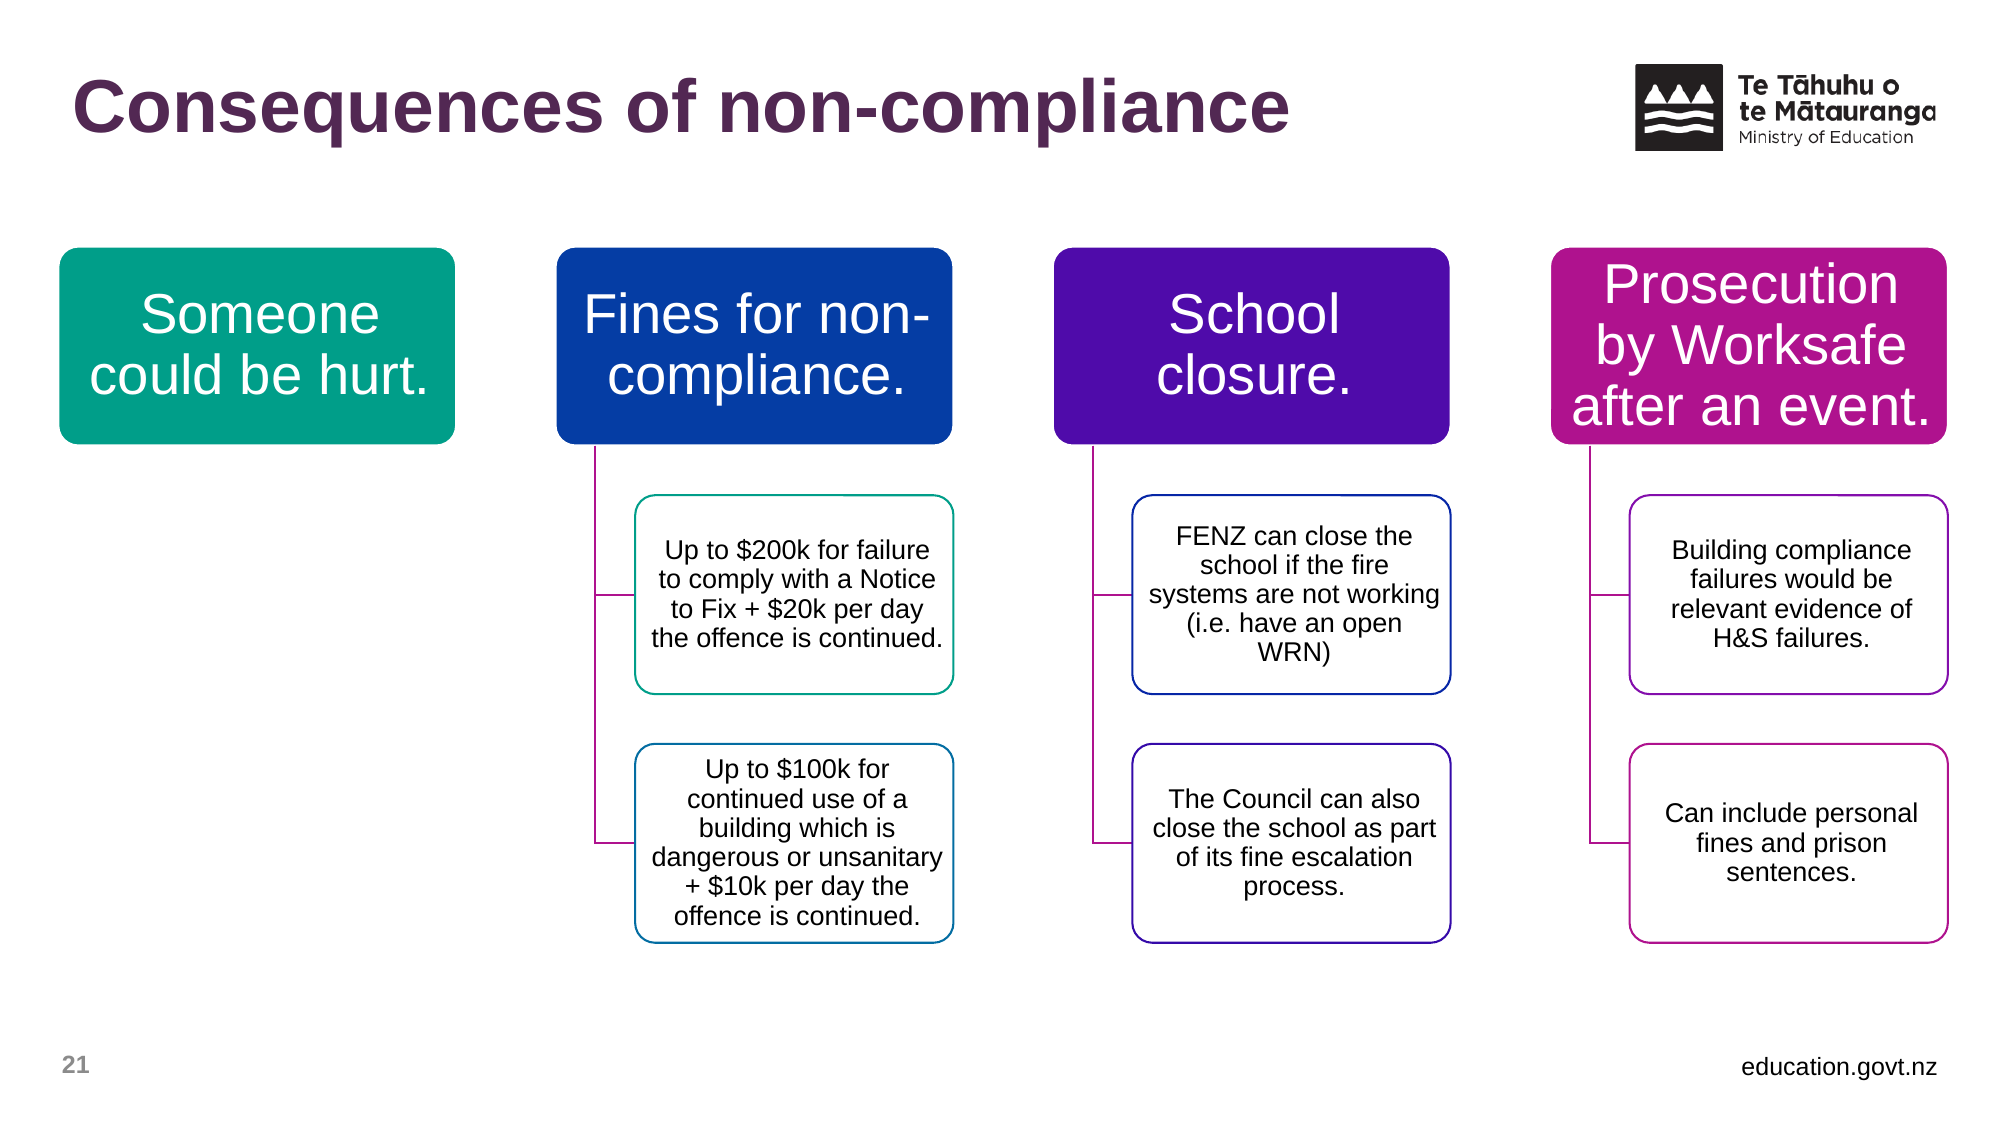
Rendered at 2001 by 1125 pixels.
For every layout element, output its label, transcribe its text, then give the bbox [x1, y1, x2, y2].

title Consequences of non-compliance [56, 49, 1709, 167]
slide_number 21 [46, 1050, 221, 1081]
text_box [57, 211, 1949, 978]
